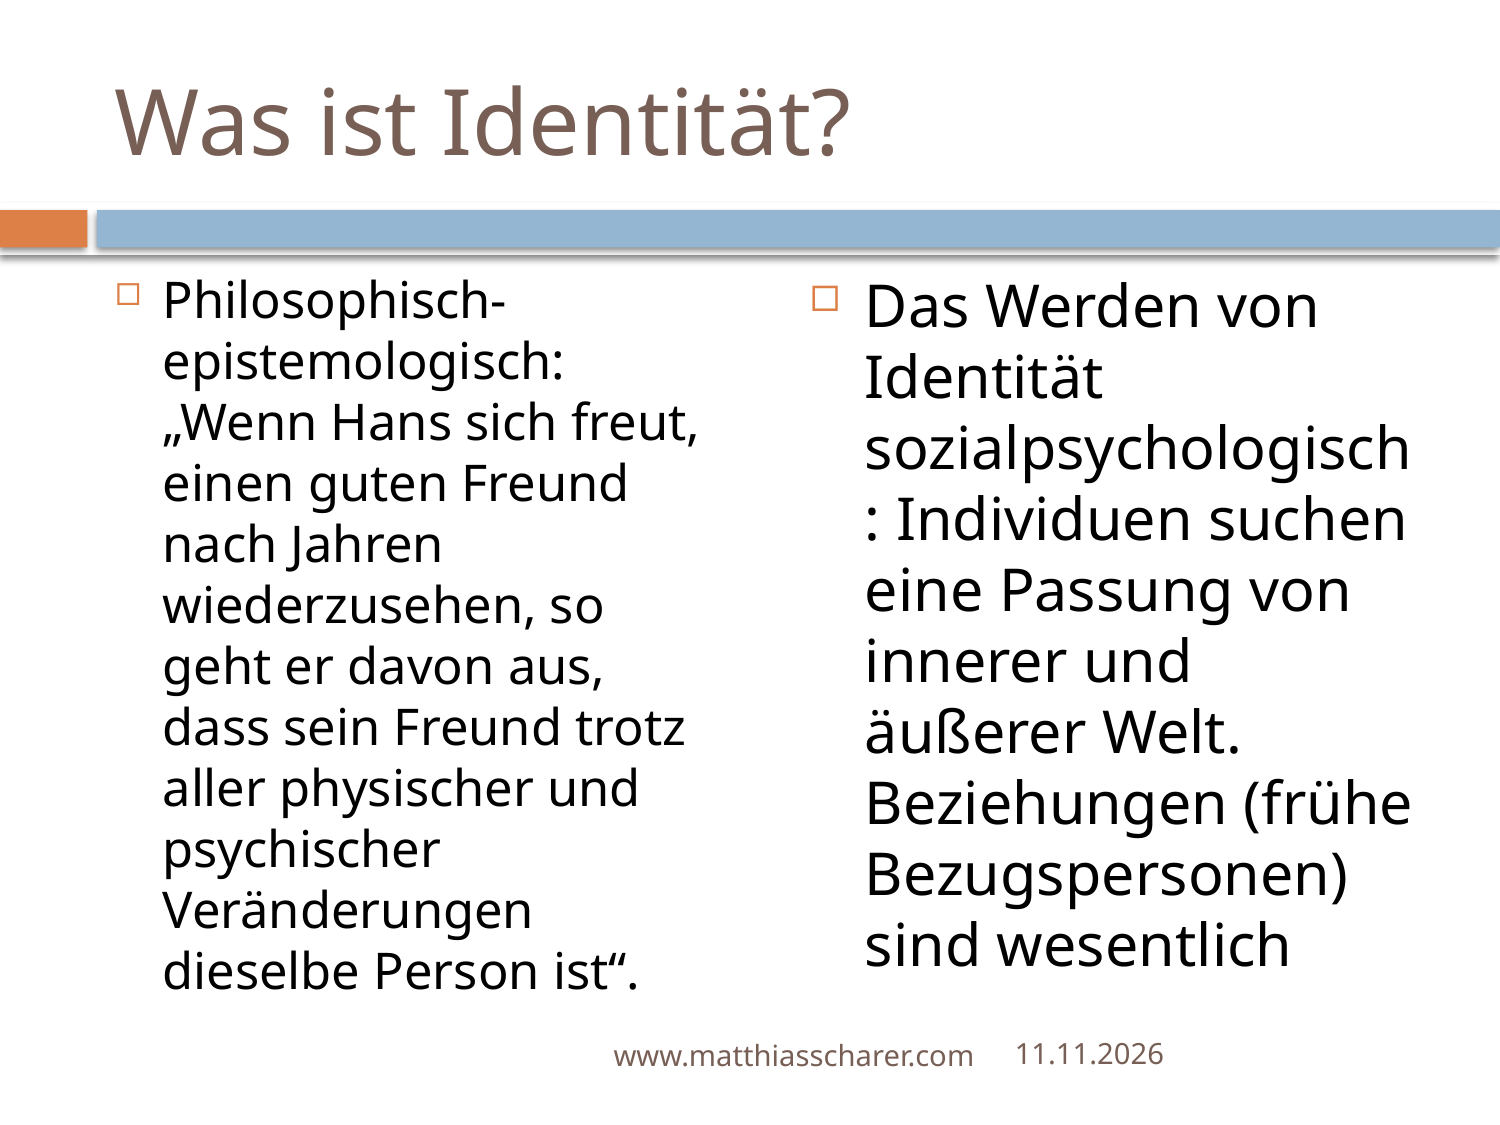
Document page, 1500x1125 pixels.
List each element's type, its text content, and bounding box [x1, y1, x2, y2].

list Philosophisch-epistemologisch: „Wenn Hans sich freut, einen guten Freund nach Jahren wiederzusehen, so geht er davon aus, dass sein Freund trotz aller physischer und psychischer Veränderungen dieselbe Person ist“. [99, 260, 738, 1011]
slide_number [999, 1025, 1438, 1085]
list Das Werden von Identität sozialpsychologisch: Individuen suchen eine Passung von innerer und äußerer Welt. Beziehungen (frühe Bezugspersonen) sind wesentlich [794, 260, 1433, 1011]
footer www.matthiasscharer.com [99, 1024, 990, 1085]
title Was ist Identität? [99, 37, 1438, 200]
